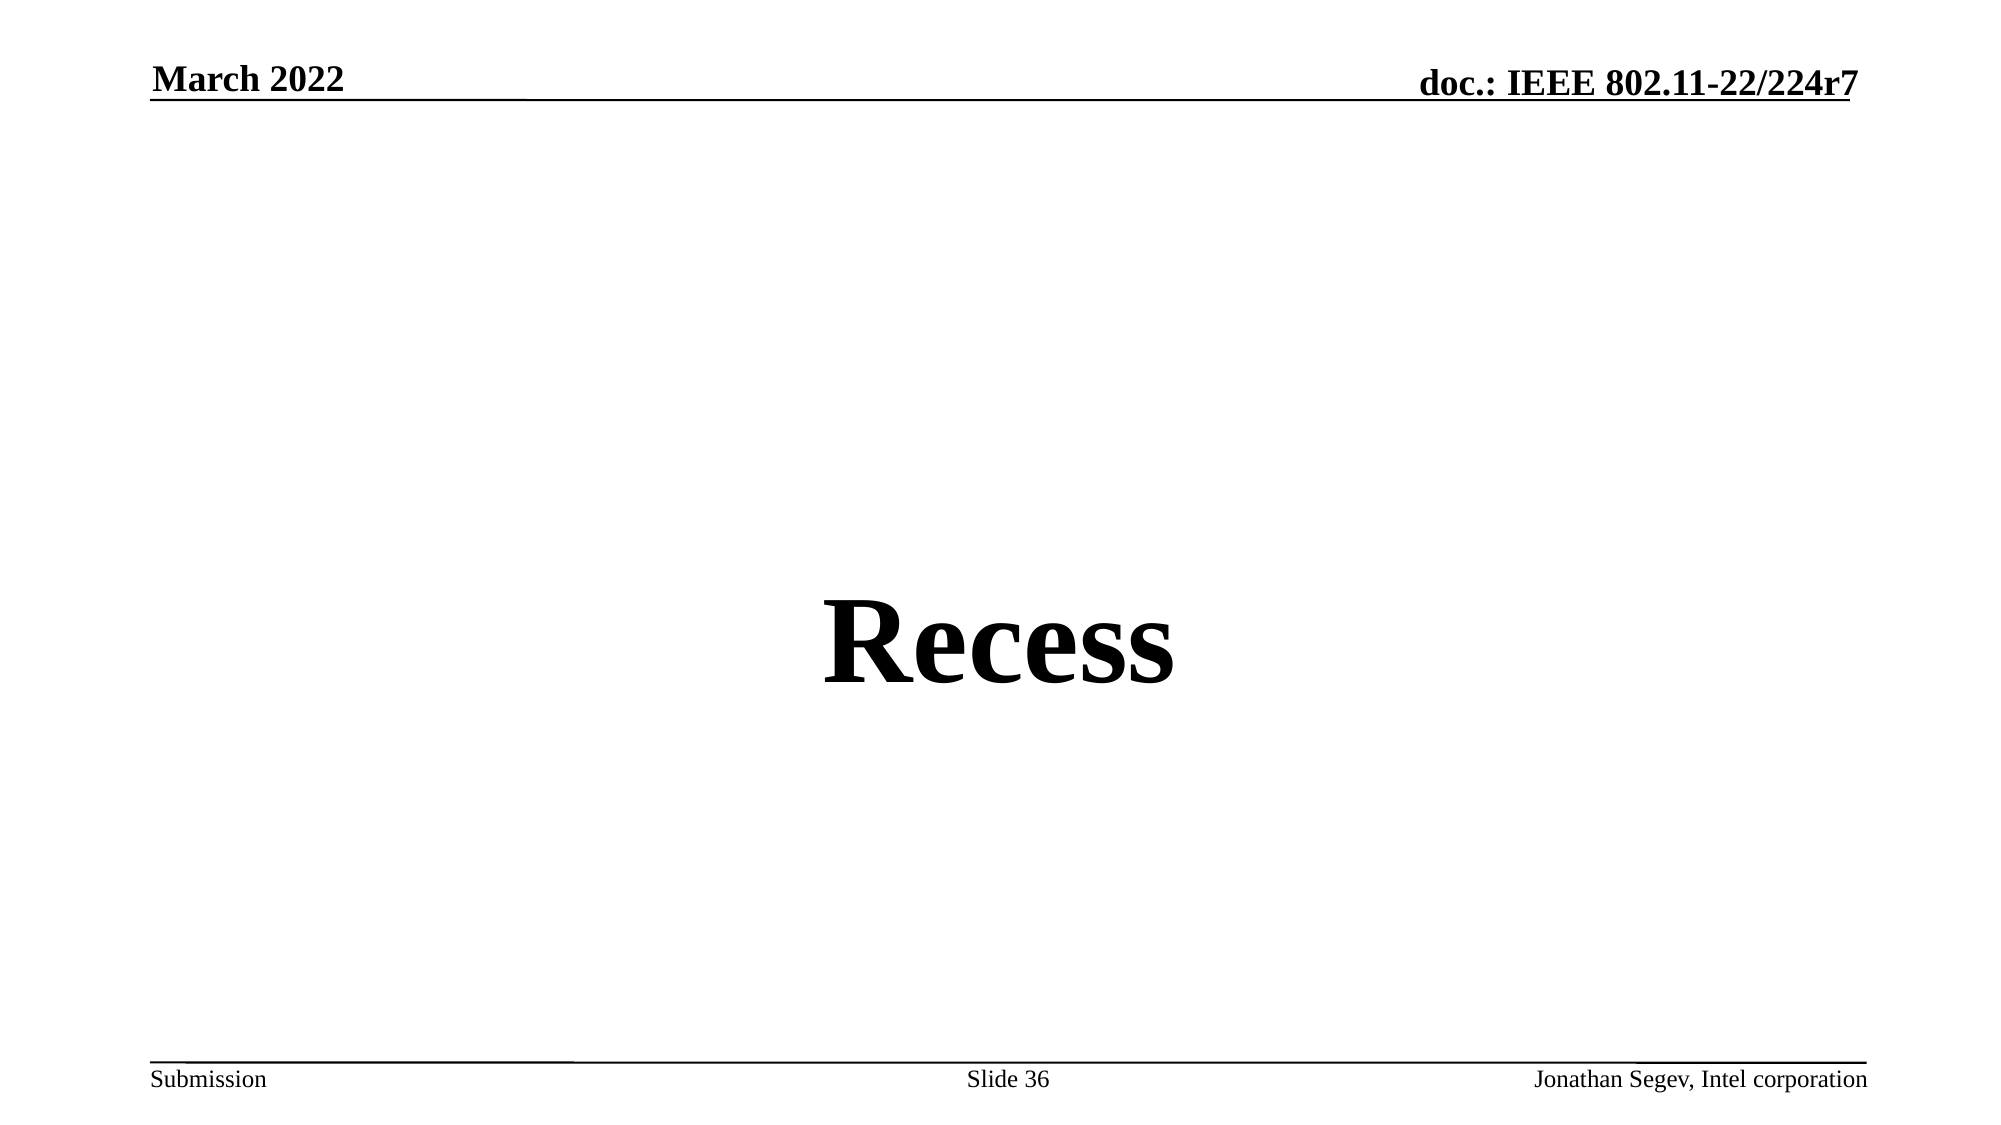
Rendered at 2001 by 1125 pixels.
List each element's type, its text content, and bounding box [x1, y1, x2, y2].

list Recess [149, 324, 1850, 1000]
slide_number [152, 54, 563, 100]
slide_number Slide 36 [950, 1061, 1067, 1123]
footer Jonathan Segev, Intel corporation [1171, 1061, 1869, 1093]
